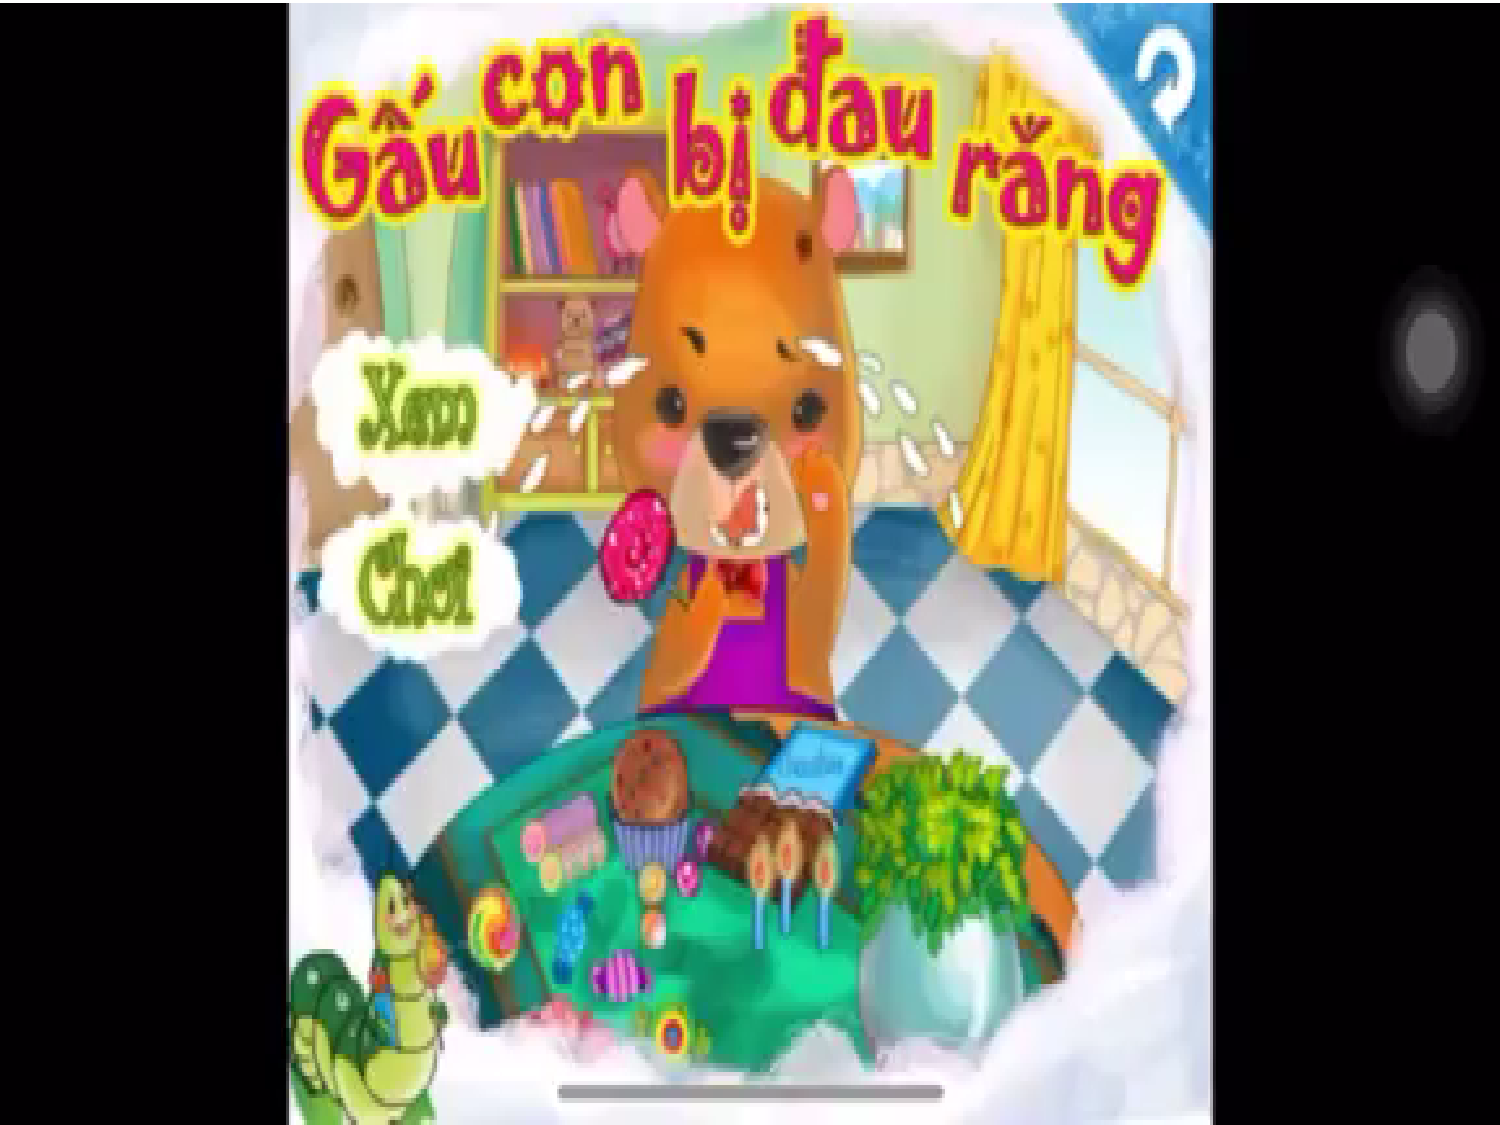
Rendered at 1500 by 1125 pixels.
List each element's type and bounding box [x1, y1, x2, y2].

text_box [0, 2, 1500, 1125]
